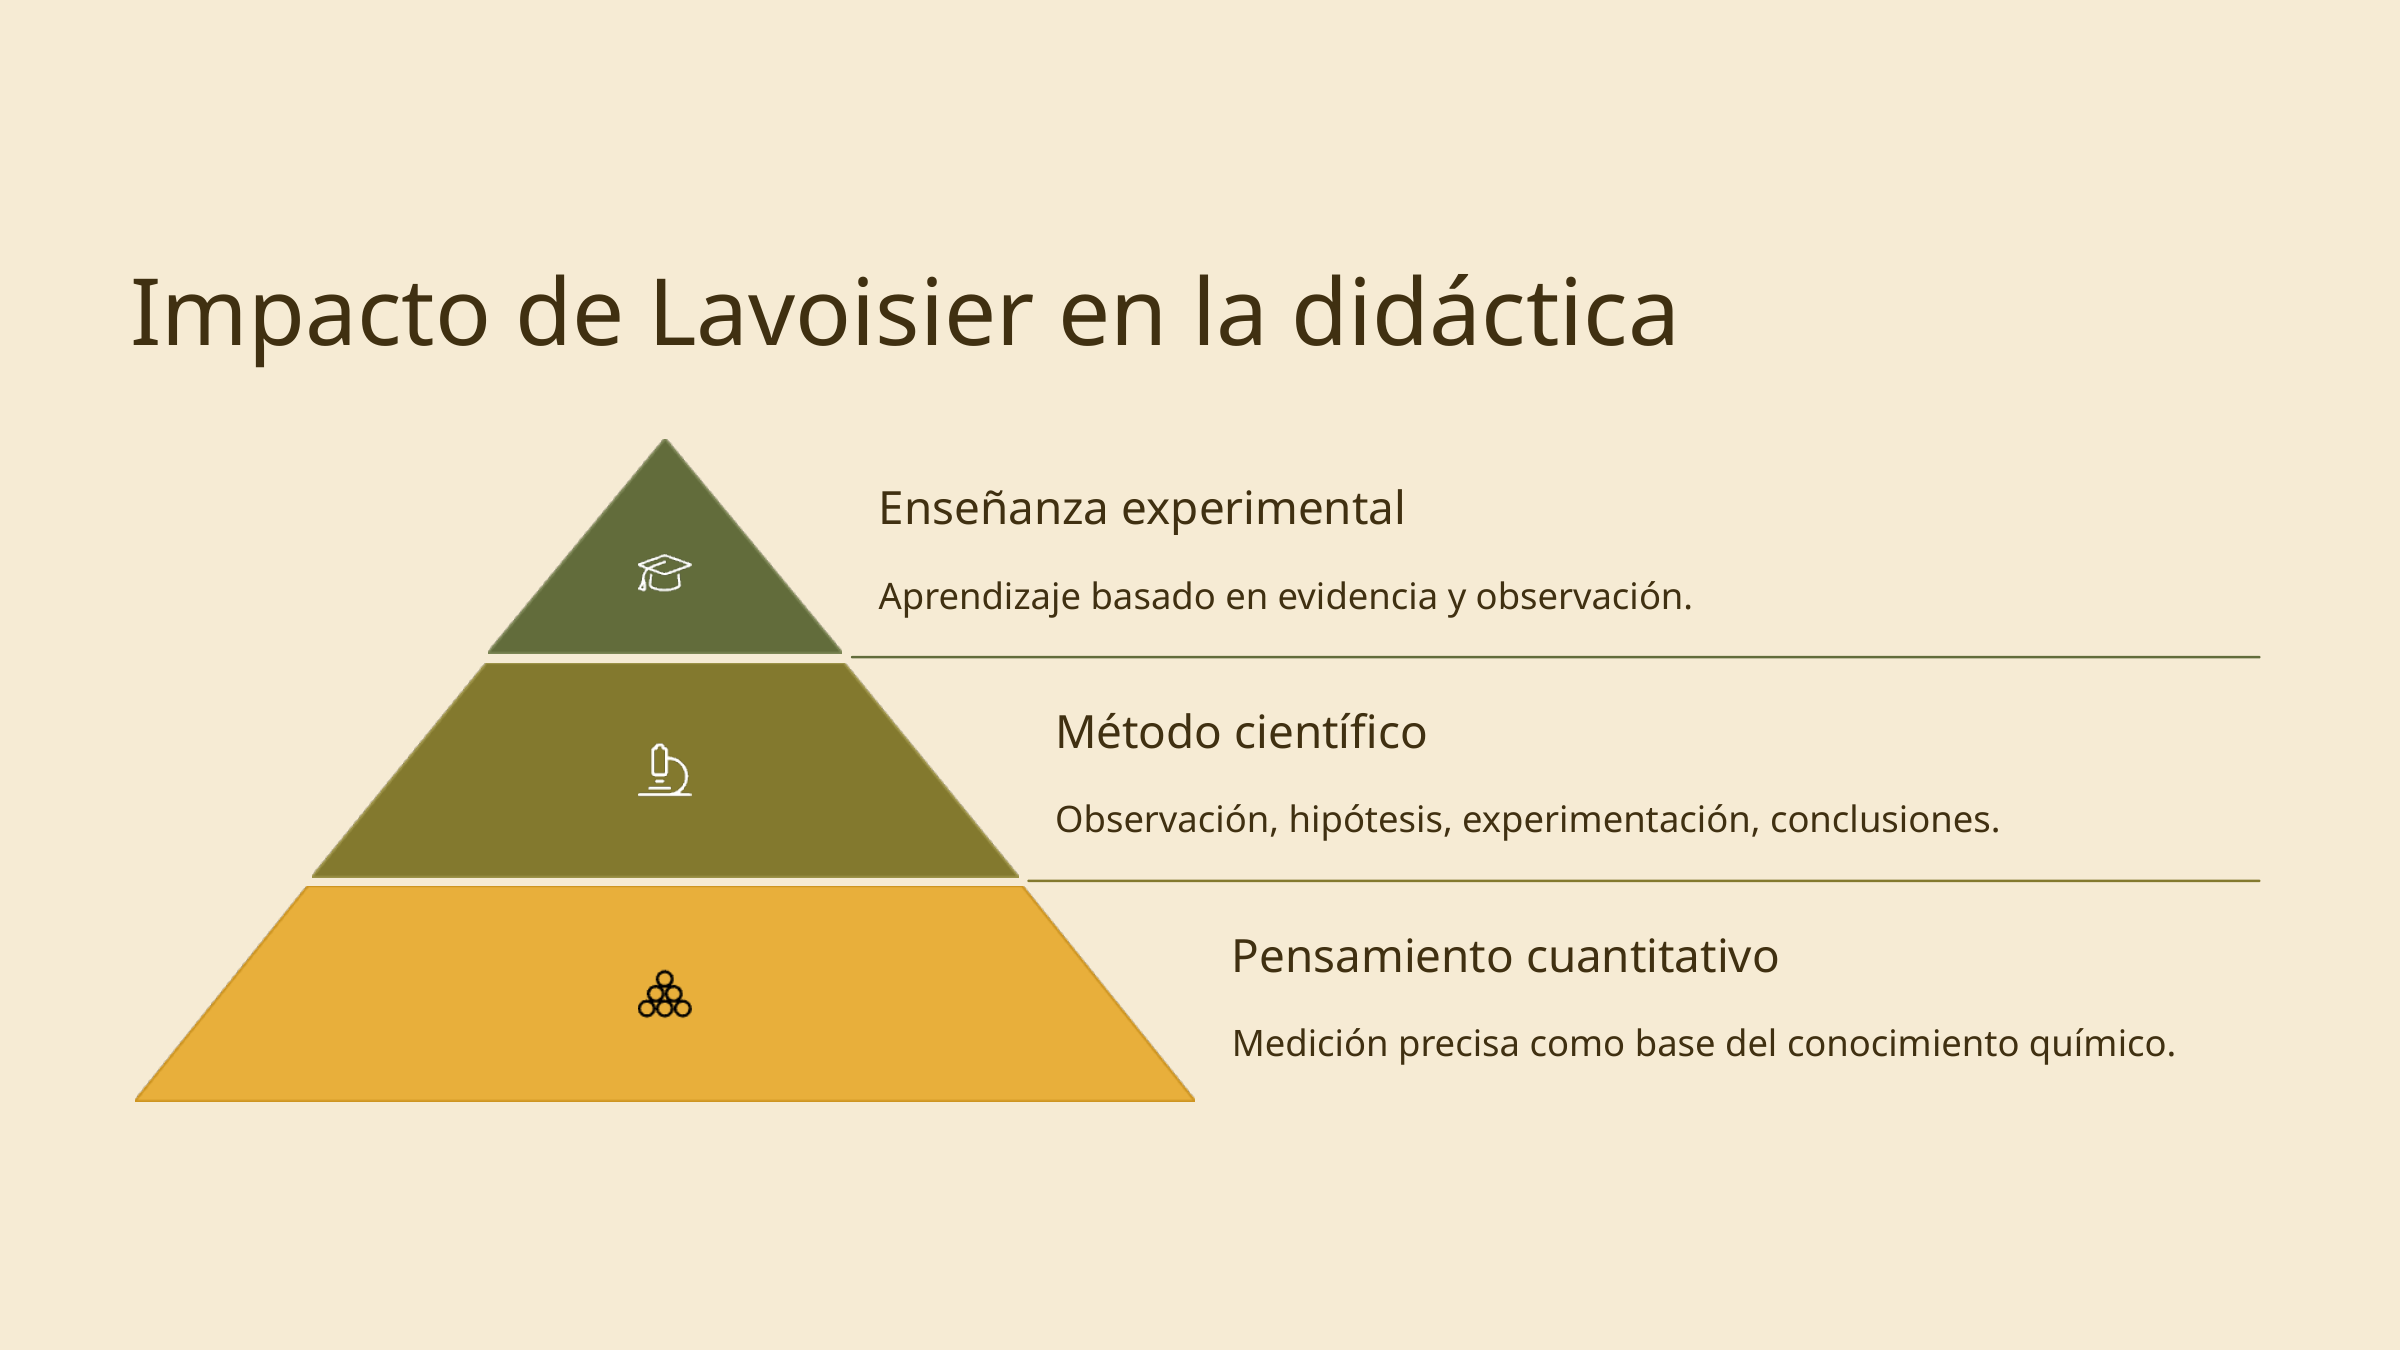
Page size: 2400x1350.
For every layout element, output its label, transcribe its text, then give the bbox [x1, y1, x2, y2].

picture [488, 439, 842, 654]
text_box Medición precisa como base del conocimiento químico. [1231, 1004, 2187, 1064]
text_box [1027, 879, 2261, 883]
picture [311, 663, 1019, 878]
picture [135, 886, 1195, 1102]
text_box Observación, hipótesis, experimentación, conclusiones. [1055, 780, 2006, 841]
text_box [850, 655, 2261, 659]
text_box Pensamiento cuantitativo [1231, 923, 1795, 983]
text_box Aprendizaje basado en evidencia y observación. [878, 557, 1698, 617]
text_box Impacto de Lavoisier en la didáctica [130, 248, 1704, 365]
text_box Enseñanza experimental [878, 476, 1426, 535]
text_box Método científico [1055, 700, 1521, 759]
